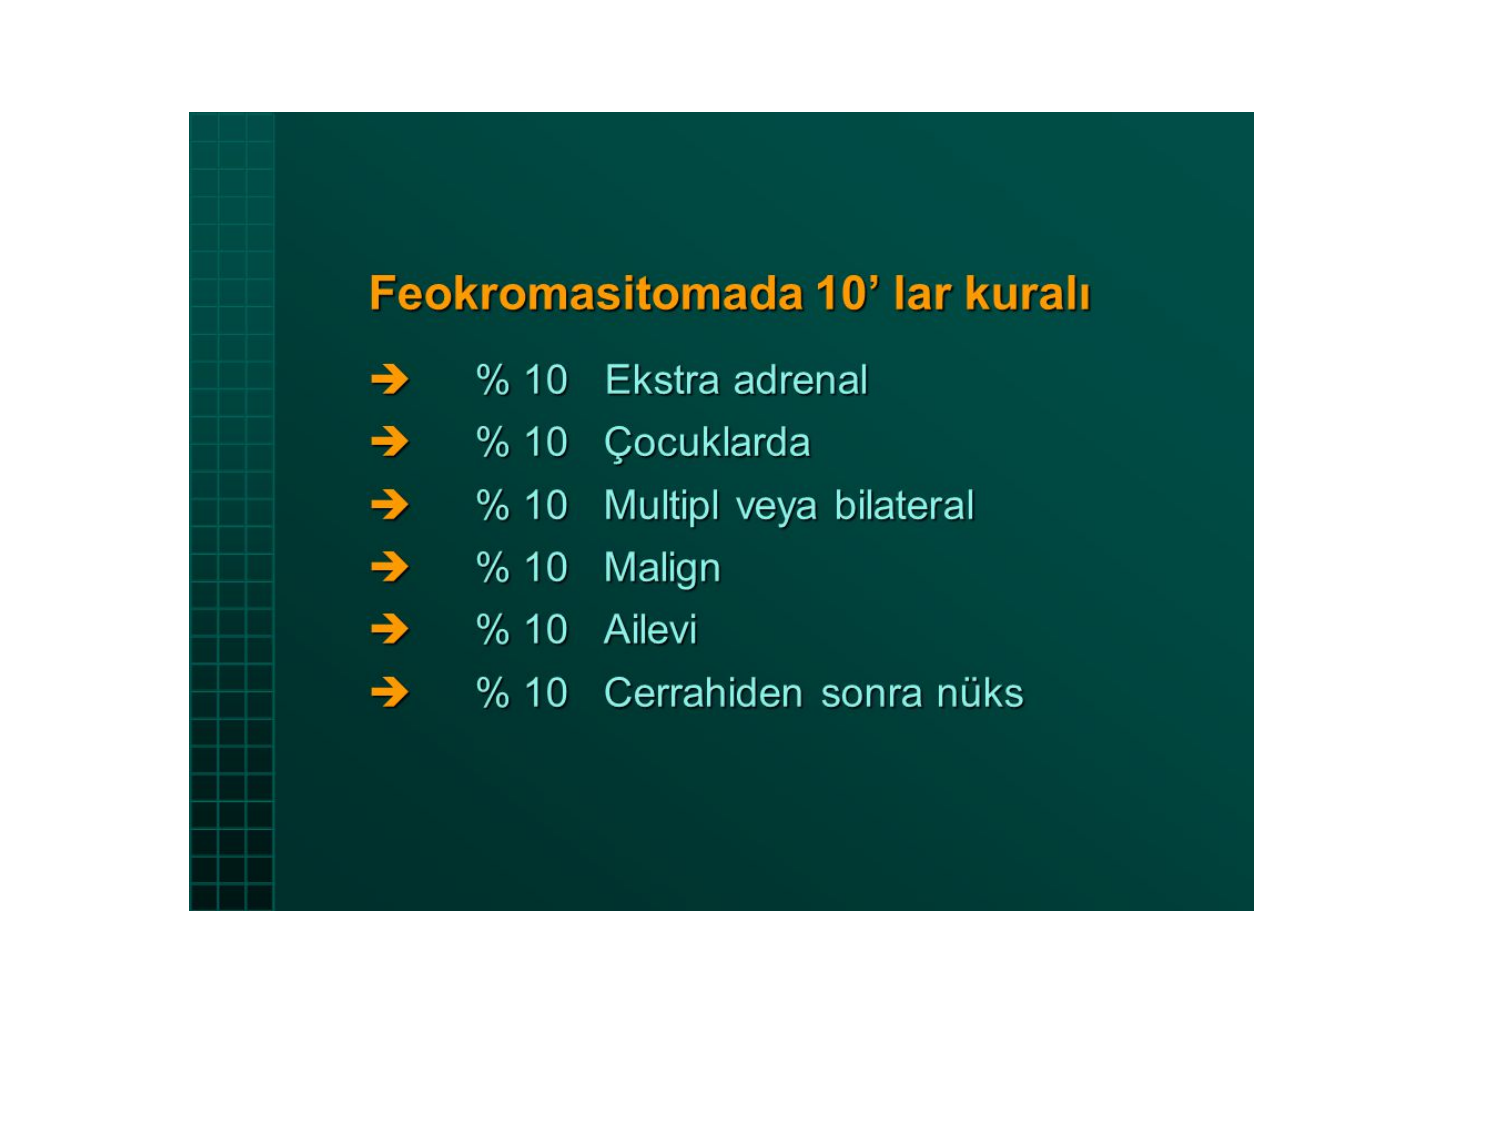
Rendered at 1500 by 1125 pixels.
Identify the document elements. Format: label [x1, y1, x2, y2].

picture [188, 112, 1254, 912]
